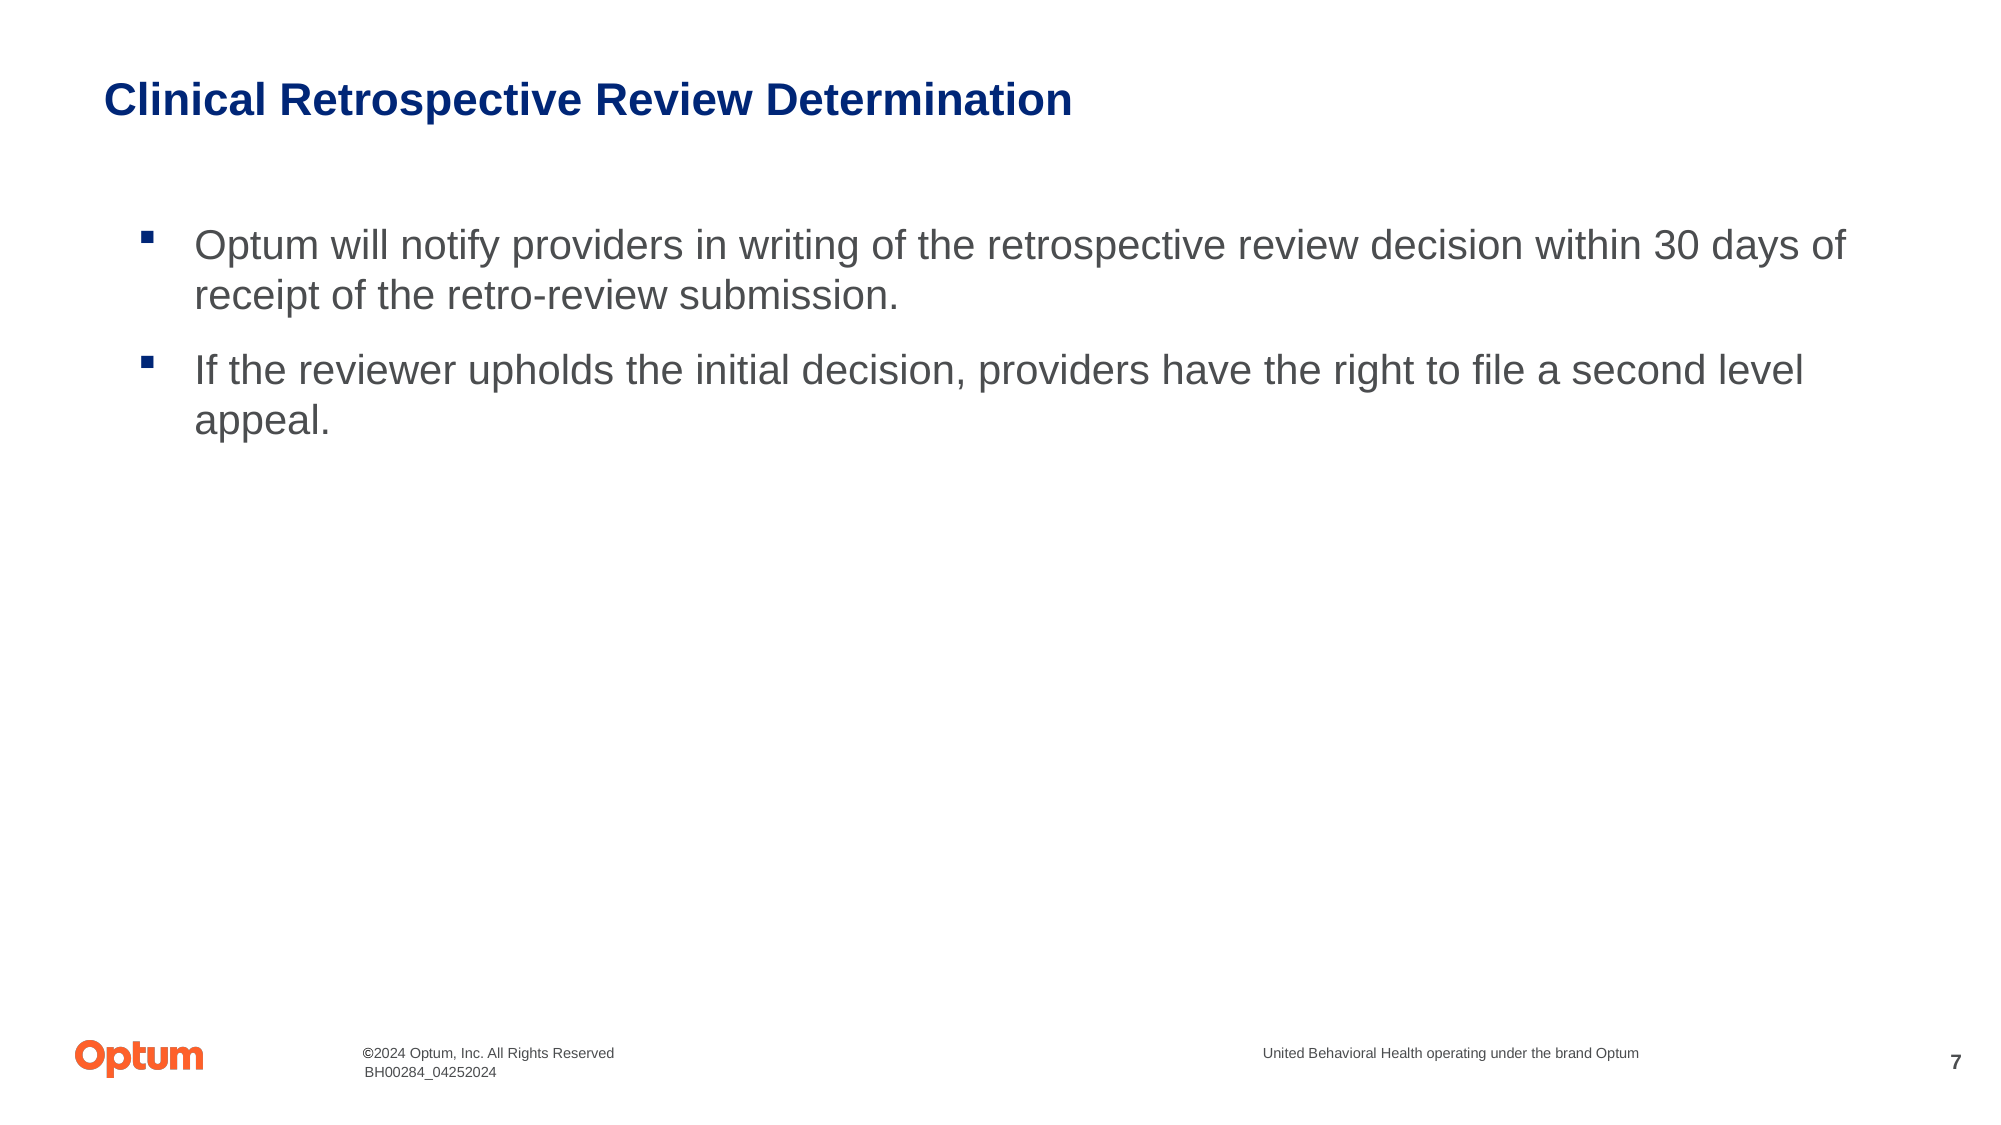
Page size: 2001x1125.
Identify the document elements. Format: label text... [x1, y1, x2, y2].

list Optum will notify providers in writing of the retrospective review decision within 30 days of receipt of the retro-review submission. If the reviewer upholds the initial decision, providers have the right to file a second level appeal. [119, 142, 1881, 983]
title Clinical Retrospective Review Determination [103, 24, 1889, 126]
picture [75, 1040, 203, 1078]
